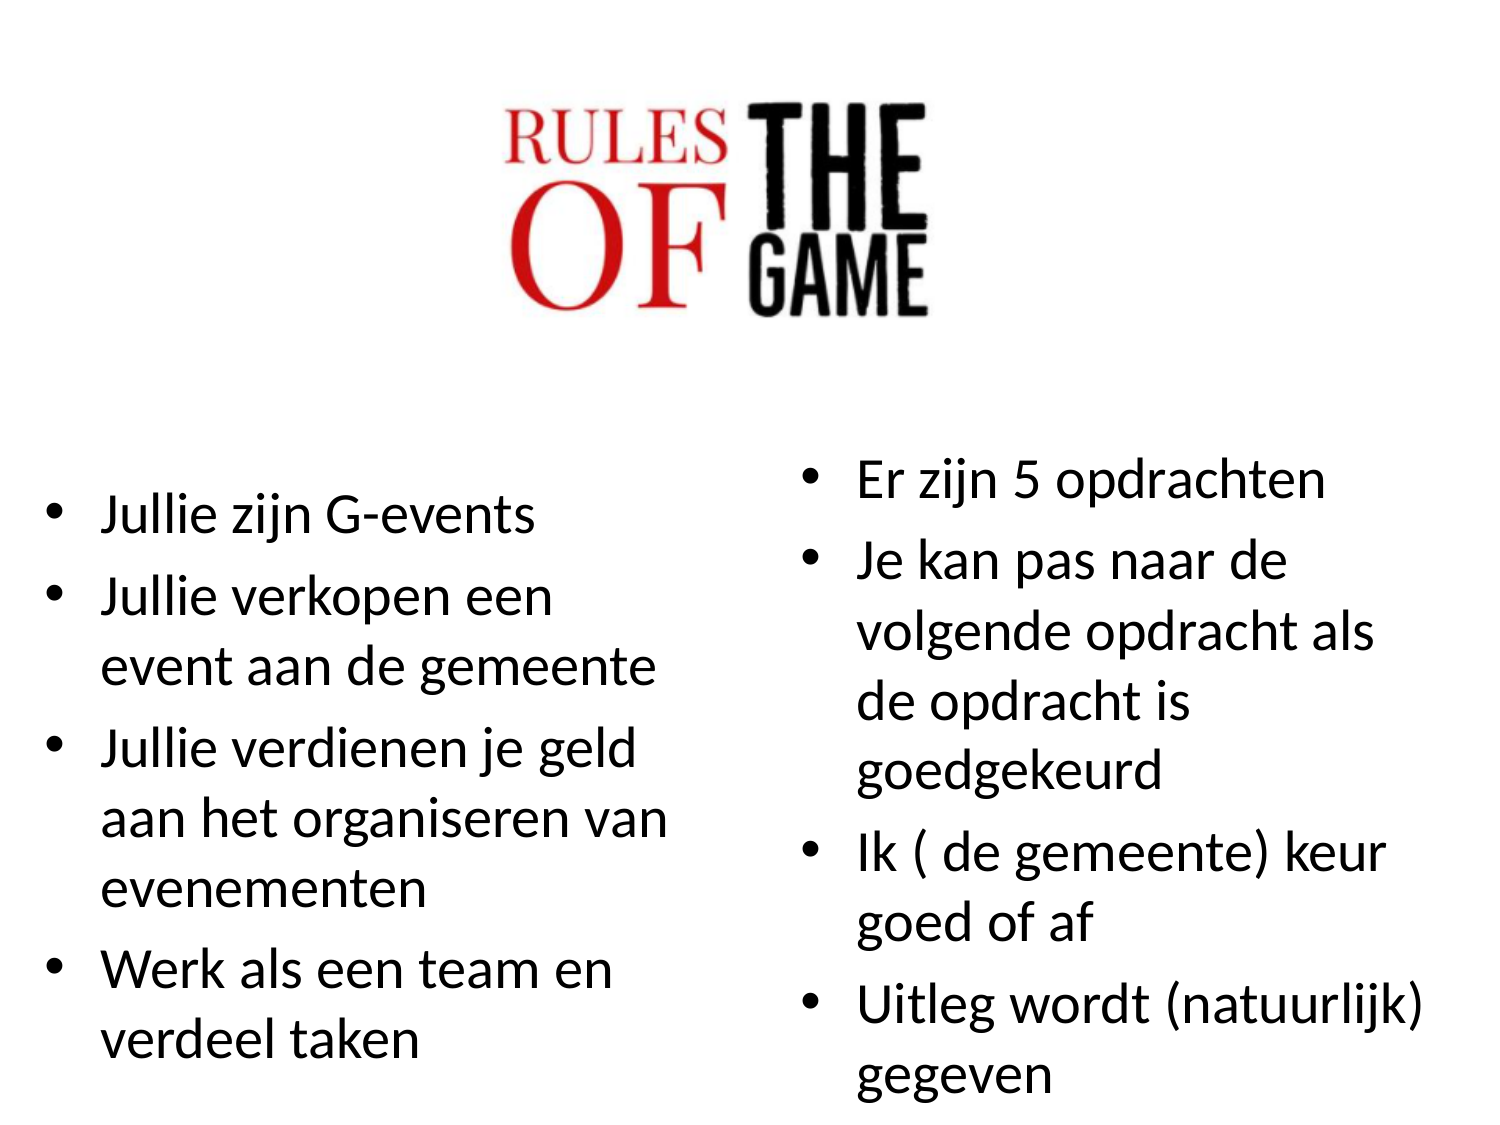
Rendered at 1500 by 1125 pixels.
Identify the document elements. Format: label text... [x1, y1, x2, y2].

list Er zijn 5 opdrachten Je kan pas naar de volgende opdracht als de opdracht is goedgekeurd Ik ( de gemeente) keur goed of af Uitleg wordt (natuurlijk) gegeven [785, 432, 1449, 1125]
list Jullie zijn G-events Jullie verkopen een event aan de gemeente Jullie verdienen je geld aan het organiseren van evenementen Werk als een team en verdeel taken [29, 467, 693, 1125]
picture [371, 0, 1034, 352]
